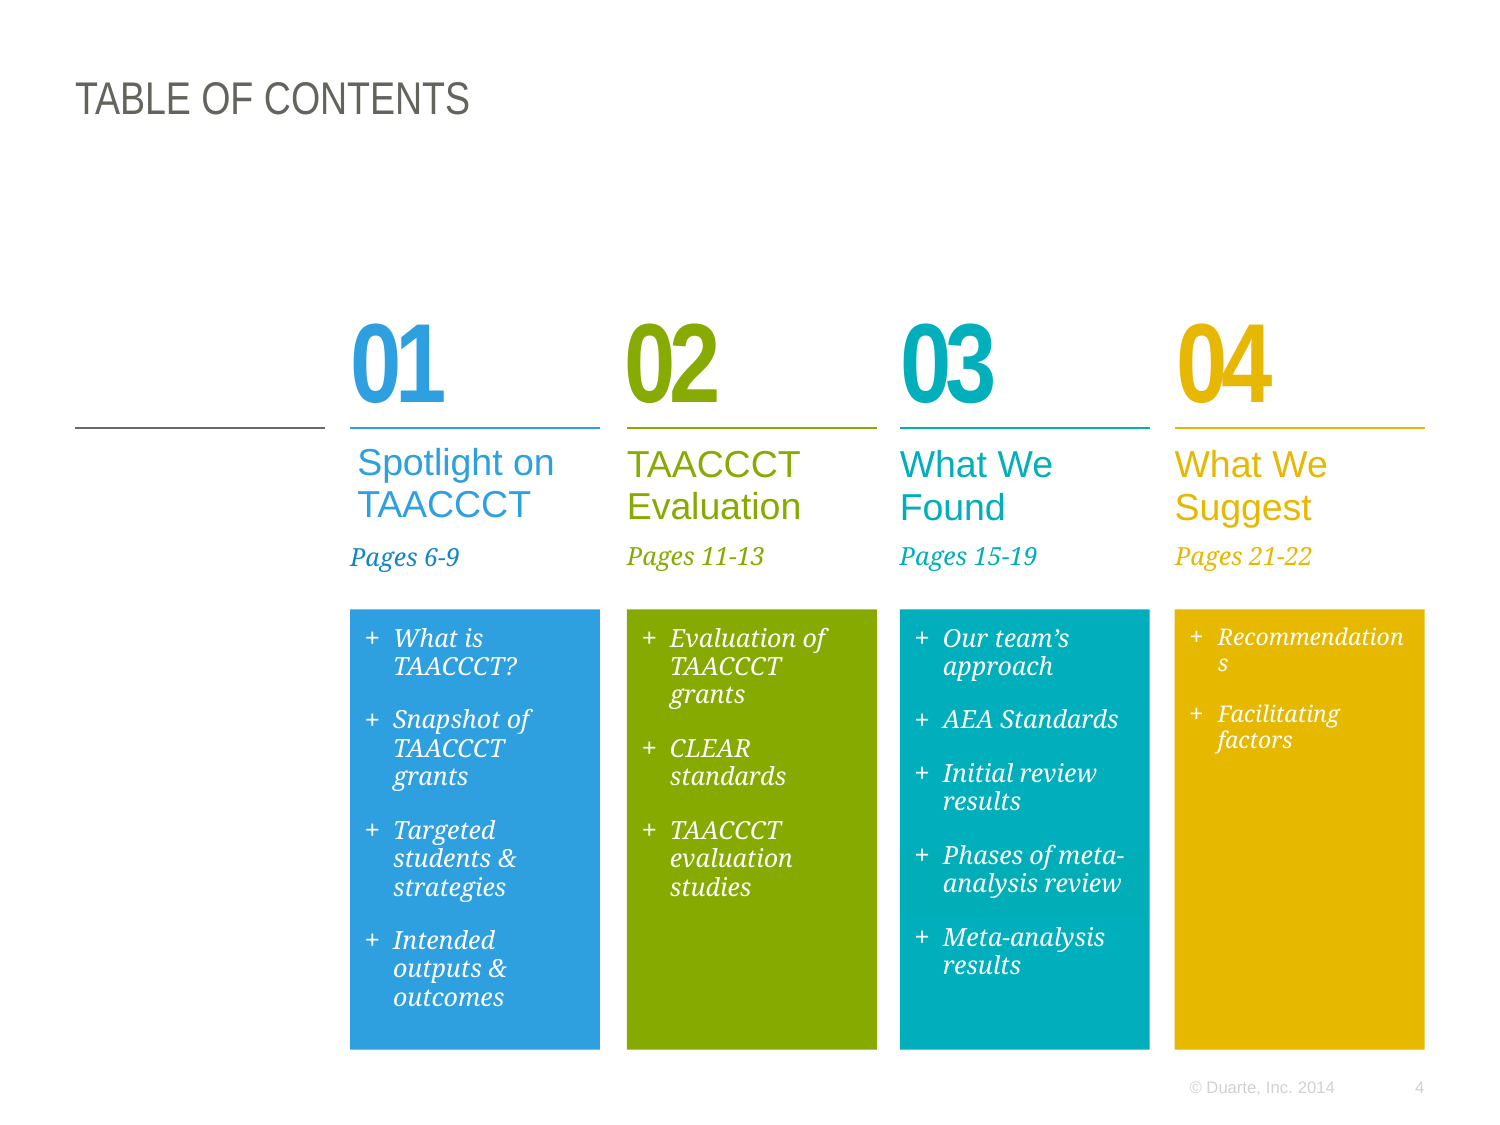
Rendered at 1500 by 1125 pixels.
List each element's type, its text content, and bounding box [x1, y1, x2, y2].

list 01 [350, 297, 600, 429]
text_box Pages 21-22 [1174, 545, 1393, 595]
title TABLE OF CONTENTS [75, 75, 1425, 162]
list What We Found [899, 443, 1150, 600]
text_box [625, 737, 877, 829]
text_box [623, 201, 877, 492]
list TAACCCT Evaluation [626, 492, 877, 600]
list What We Suggest [1174, 443, 1425, 600]
text_box Pages 6-9 [349, 546, 568, 596]
list Spotlight on TAACCCT [357, 441, 608, 598]
list 03 [900, 297, 919, 429]
text_box Pages 15-19 [899, 545, 1118, 595]
list Our team’s approach AEA Standards Initial review results Phases of meta-analysis review Meta-analysis results [899, 609, 1150, 1050]
list Evaluation of TAACCCT grants CLEAR standards TAACCCT evaluation studies [626, 609, 877, 737]
list Evaluation of TAACCCT grants CLEAR standards TAACCCT evaluation studies [626, 829, 877, 1050]
list 04 [1175, 297, 1179, 429]
list Recommendations Facilitating factors [1174, 609, 1425, 1050]
text_box [898, 850, 1149, 918]
text_box [919, 191, 1174, 482]
list What is TAACCCT? Snapshot of TAACCCT grants Targeted students & strategies Intended outputs & outcomes [350, 609, 600, 1050]
text_box [1179, 172, 1434, 463]
text_box Pages 11-13 [626, 545, 845, 595]
